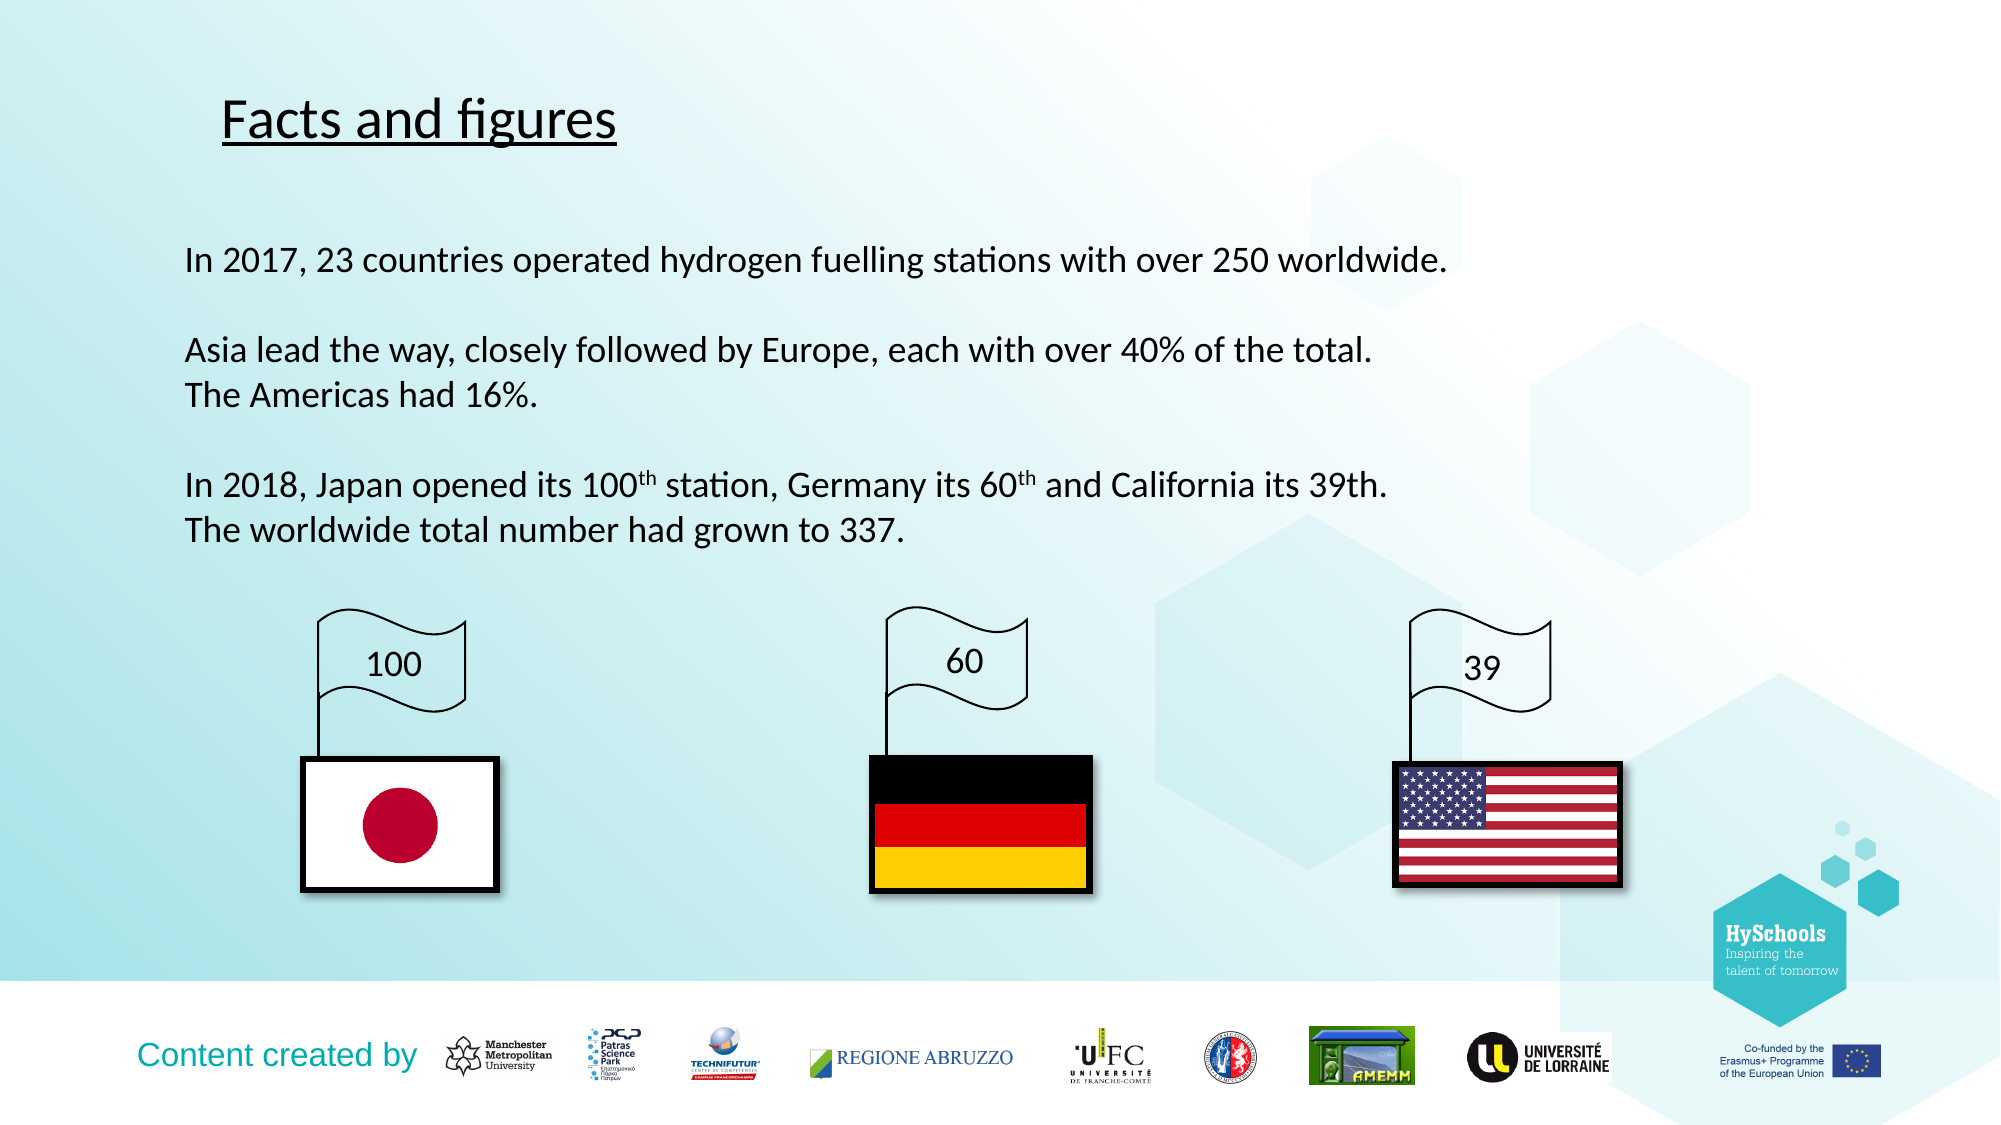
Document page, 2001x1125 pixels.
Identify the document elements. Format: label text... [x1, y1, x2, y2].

text_box [367, 619, 467, 713]
picture [0, 0, 2000, 1125]
text_box [1409, 608, 1552, 713]
text_box [317, 608, 419, 700]
text_box [885, 606, 1028, 711]
text_box 100 [350, 631, 449, 691]
text_box 39 [1448, 635, 1547, 696]
text_box In 2017, 23 countries operated hydrogen fuelling stations with over 250 worldwide. Asia lead the way, closely followed by Europe, each with over 40% of the total. The Americas had 16%. In 2018, Japan opened its 100th station, Germany its 60th and California its 39th. The worldwide total number had grown to 337. [169, 227, 1744, 557]
text_box Facts and figures [72, 72, 767, 158]
